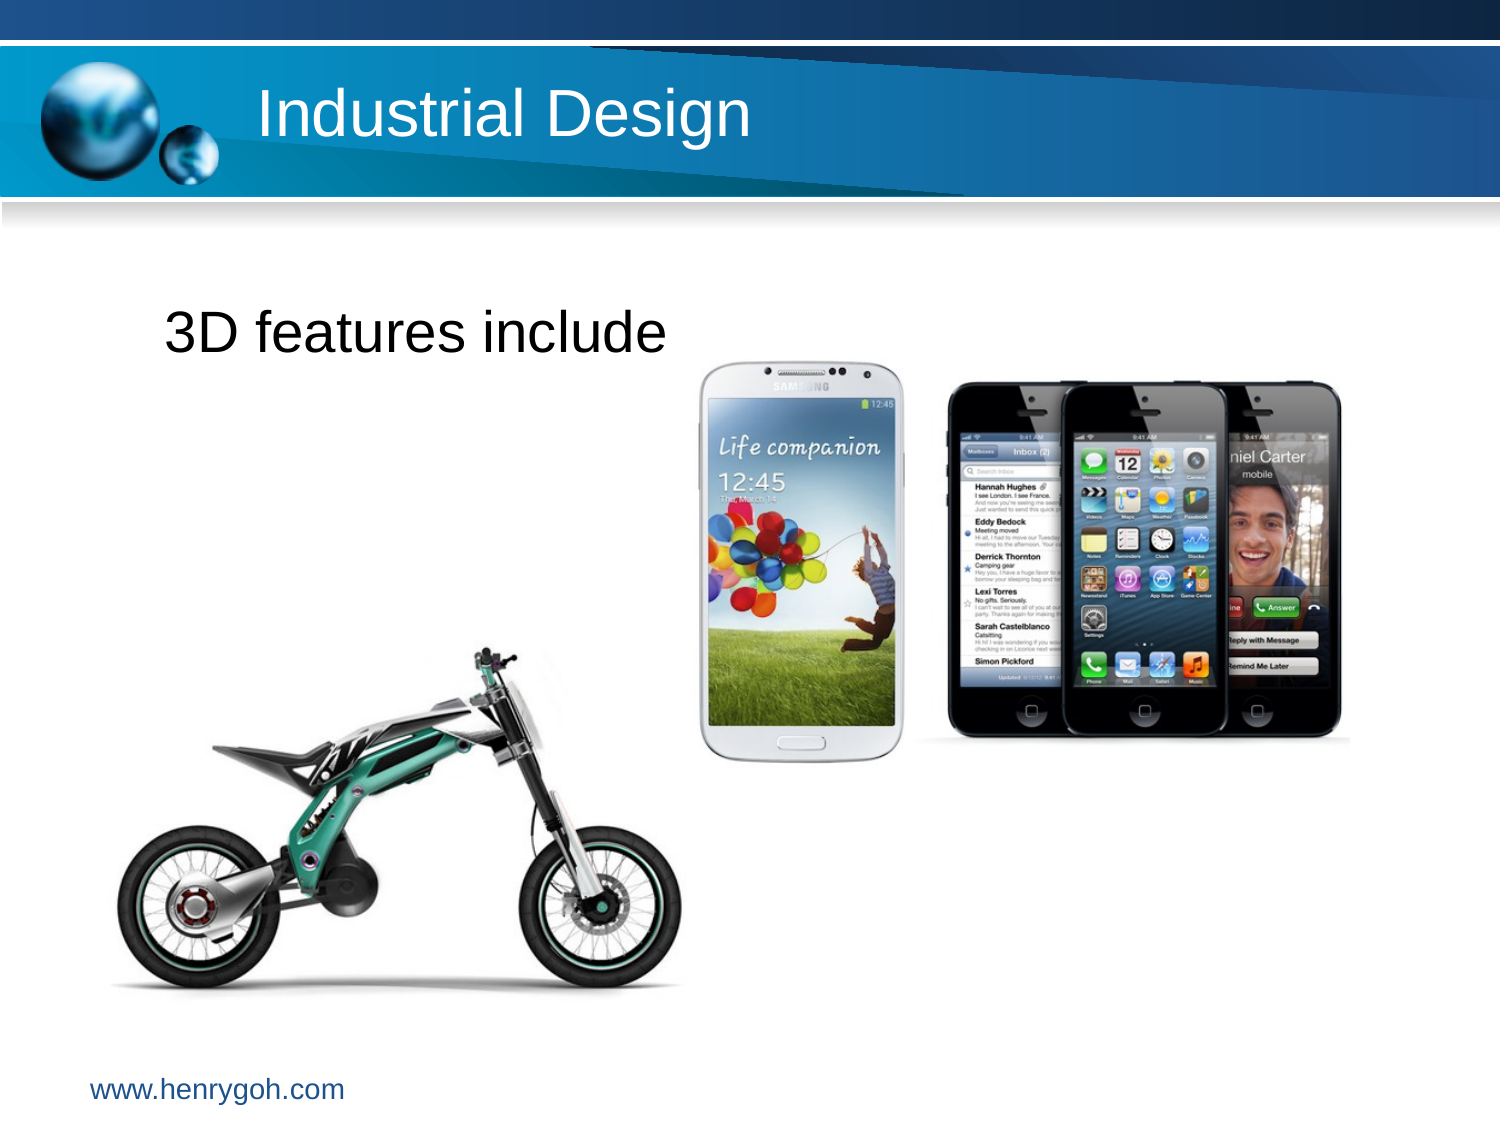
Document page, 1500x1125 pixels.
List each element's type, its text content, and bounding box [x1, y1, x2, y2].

picture [82, 118, 91, 130]
picture [42, 63, 112, 180]
text_box Industrial Design [112, 62, 1388, 250]
picture [99, 349, 1351, 1050]
slide_number www.henrygoh.com [74, 1062, 426, 1103]
picture [104, 128, 111, 134]
text_box 3D features include [150, 299, 1400, 545]
